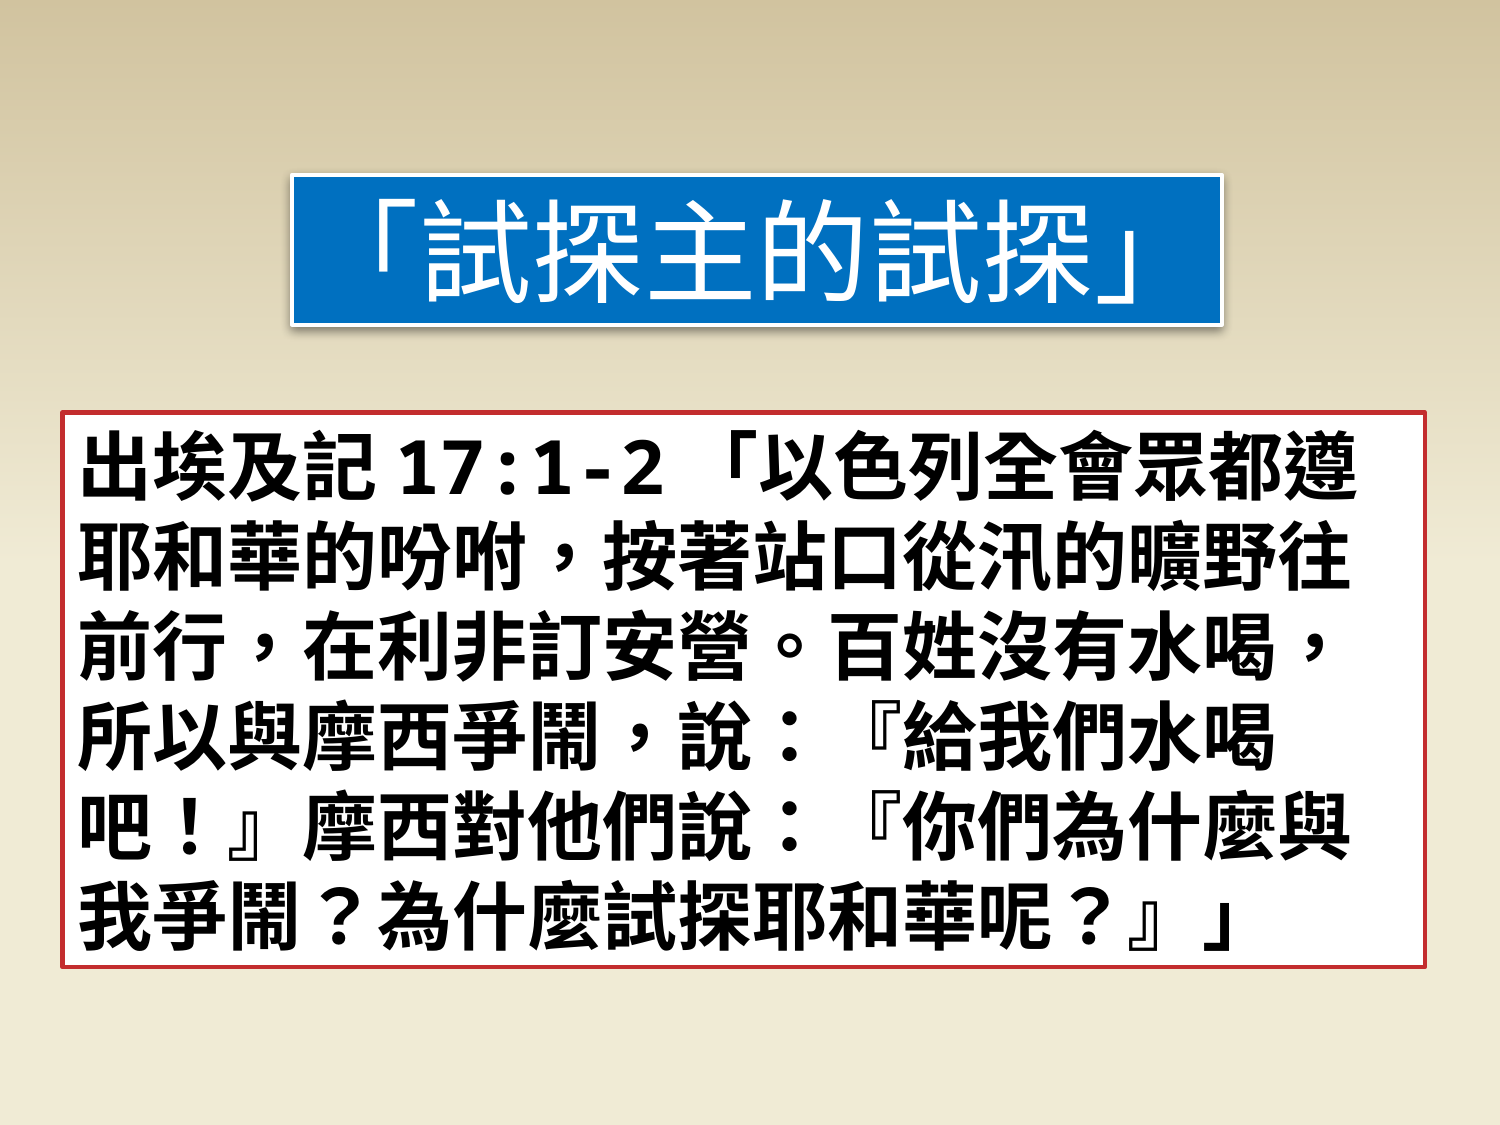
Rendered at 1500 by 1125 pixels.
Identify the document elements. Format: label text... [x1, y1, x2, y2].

text_box 「試探主的試探」 [290, 173, 1224, 327]
text_box 出埃及記17:1-2「以色列全會眾都遵耶和華的吩咐，按著站口從汛的曠野往前行，在利非訂安營。百姓沒有水喝，所以與摩西爭鬧，說：『給我們水喝吧！』摩西對他們說：『你們為什麼與我爭鬧？為什麼試探耶和華呢？』」 [60, 410, 1427, 969]
